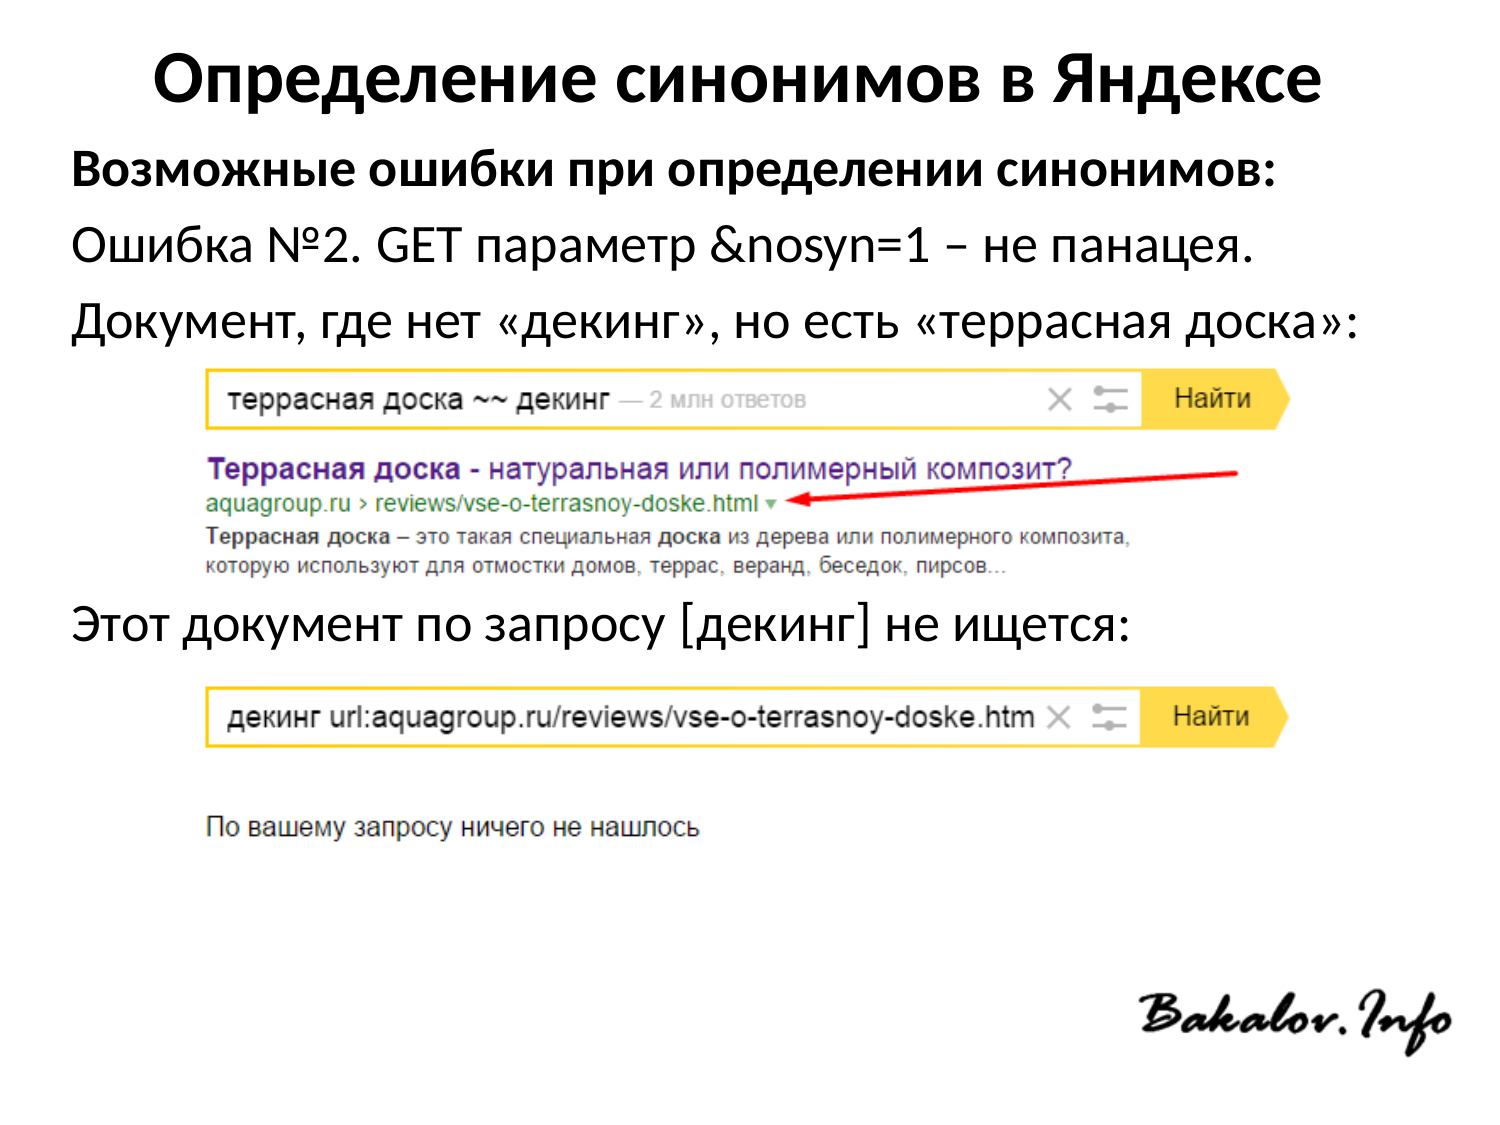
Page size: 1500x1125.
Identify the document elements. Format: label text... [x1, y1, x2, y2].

text_box Возможные ошибки при определении синонимов: Ошибка №2. GET параметр &nosyn=1 – не панацея. Документ, где нет «декинг», но есть «террасная доска»: Этот документ по запросу [декинг] не ищется: [56, 125, 1450, 988]
picture [199, 680, 1296, 857]
text_box Определение синонимов в Яндексе [53, 30, 1425, 114]
picture [199, 357, 1296, 586]
picture [1136, 987, 1456, 1060]
